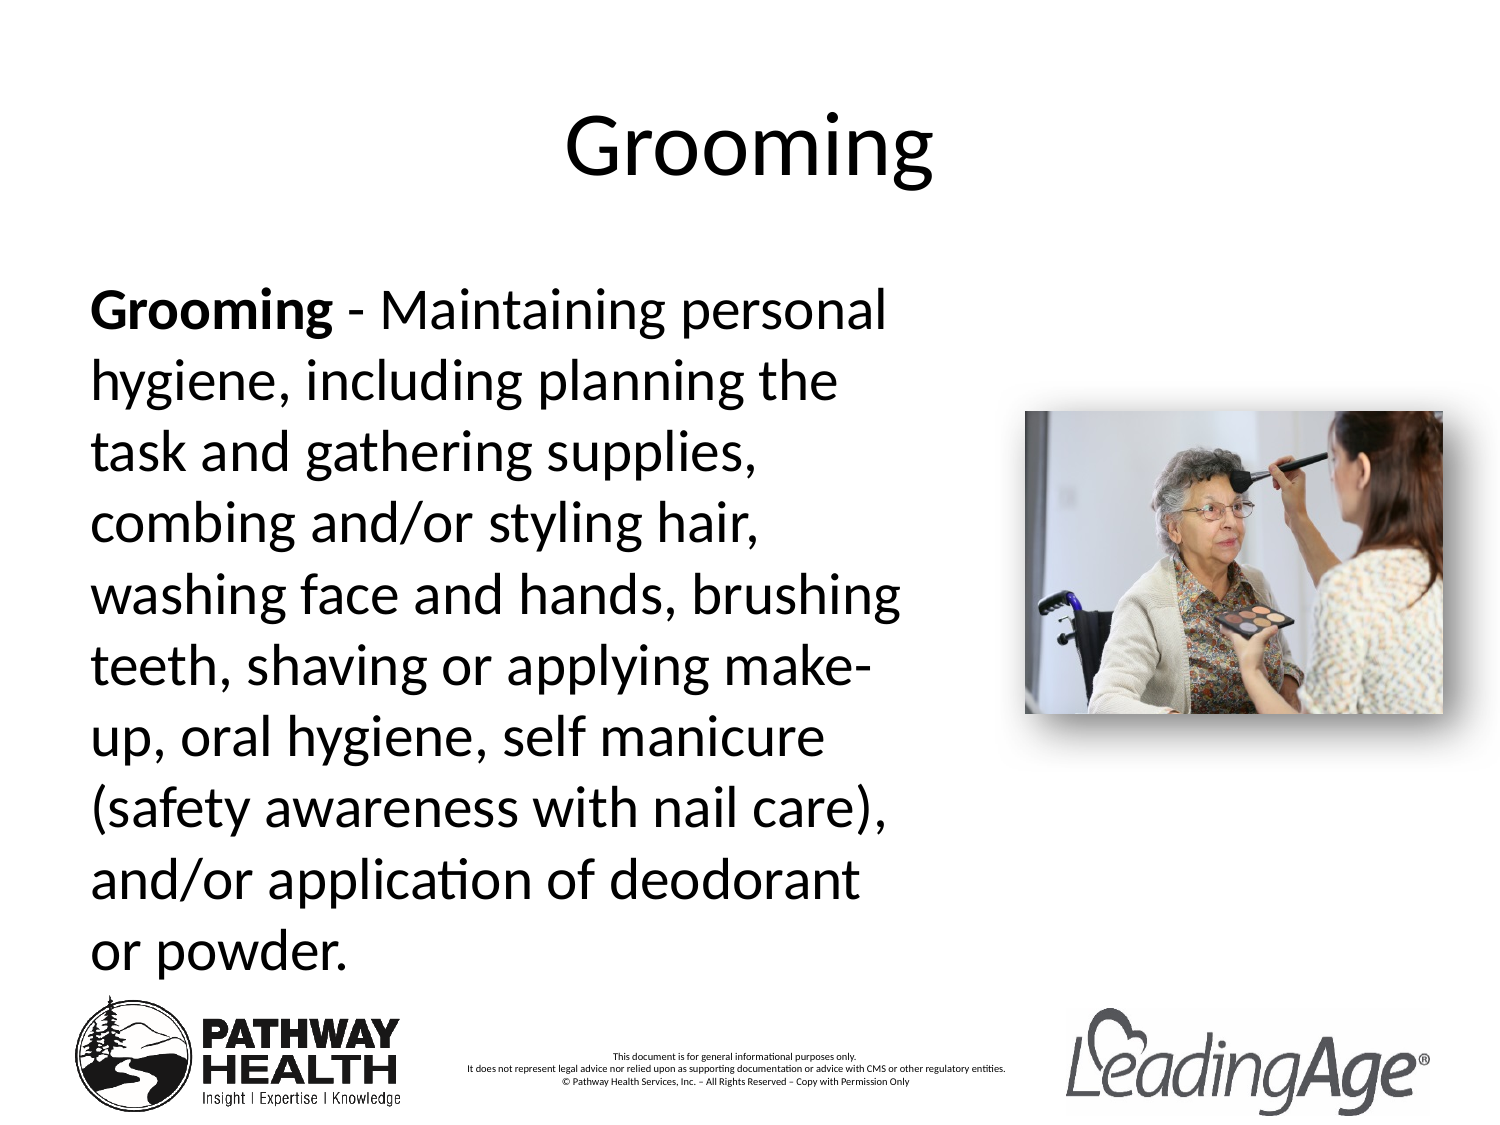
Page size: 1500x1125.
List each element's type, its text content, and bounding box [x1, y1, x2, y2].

title Grooming [75, 45, 1425, 233]
picture [75, 1005, 400, 1112]
list Grooming - Maintaining personal hygiene, including planning the task and gathering supplies, combing and/or styling hair, washing face and hands, brushing teeth, shaving or applying make-up, oral hygiene, self manicure (safety awareness with nail care), and/or application of deodorant or powder. [75, 262, 938, 1005]
picture [1066, 1008, 1430, 1116]
picture [1024, 411, 1444, 714]
